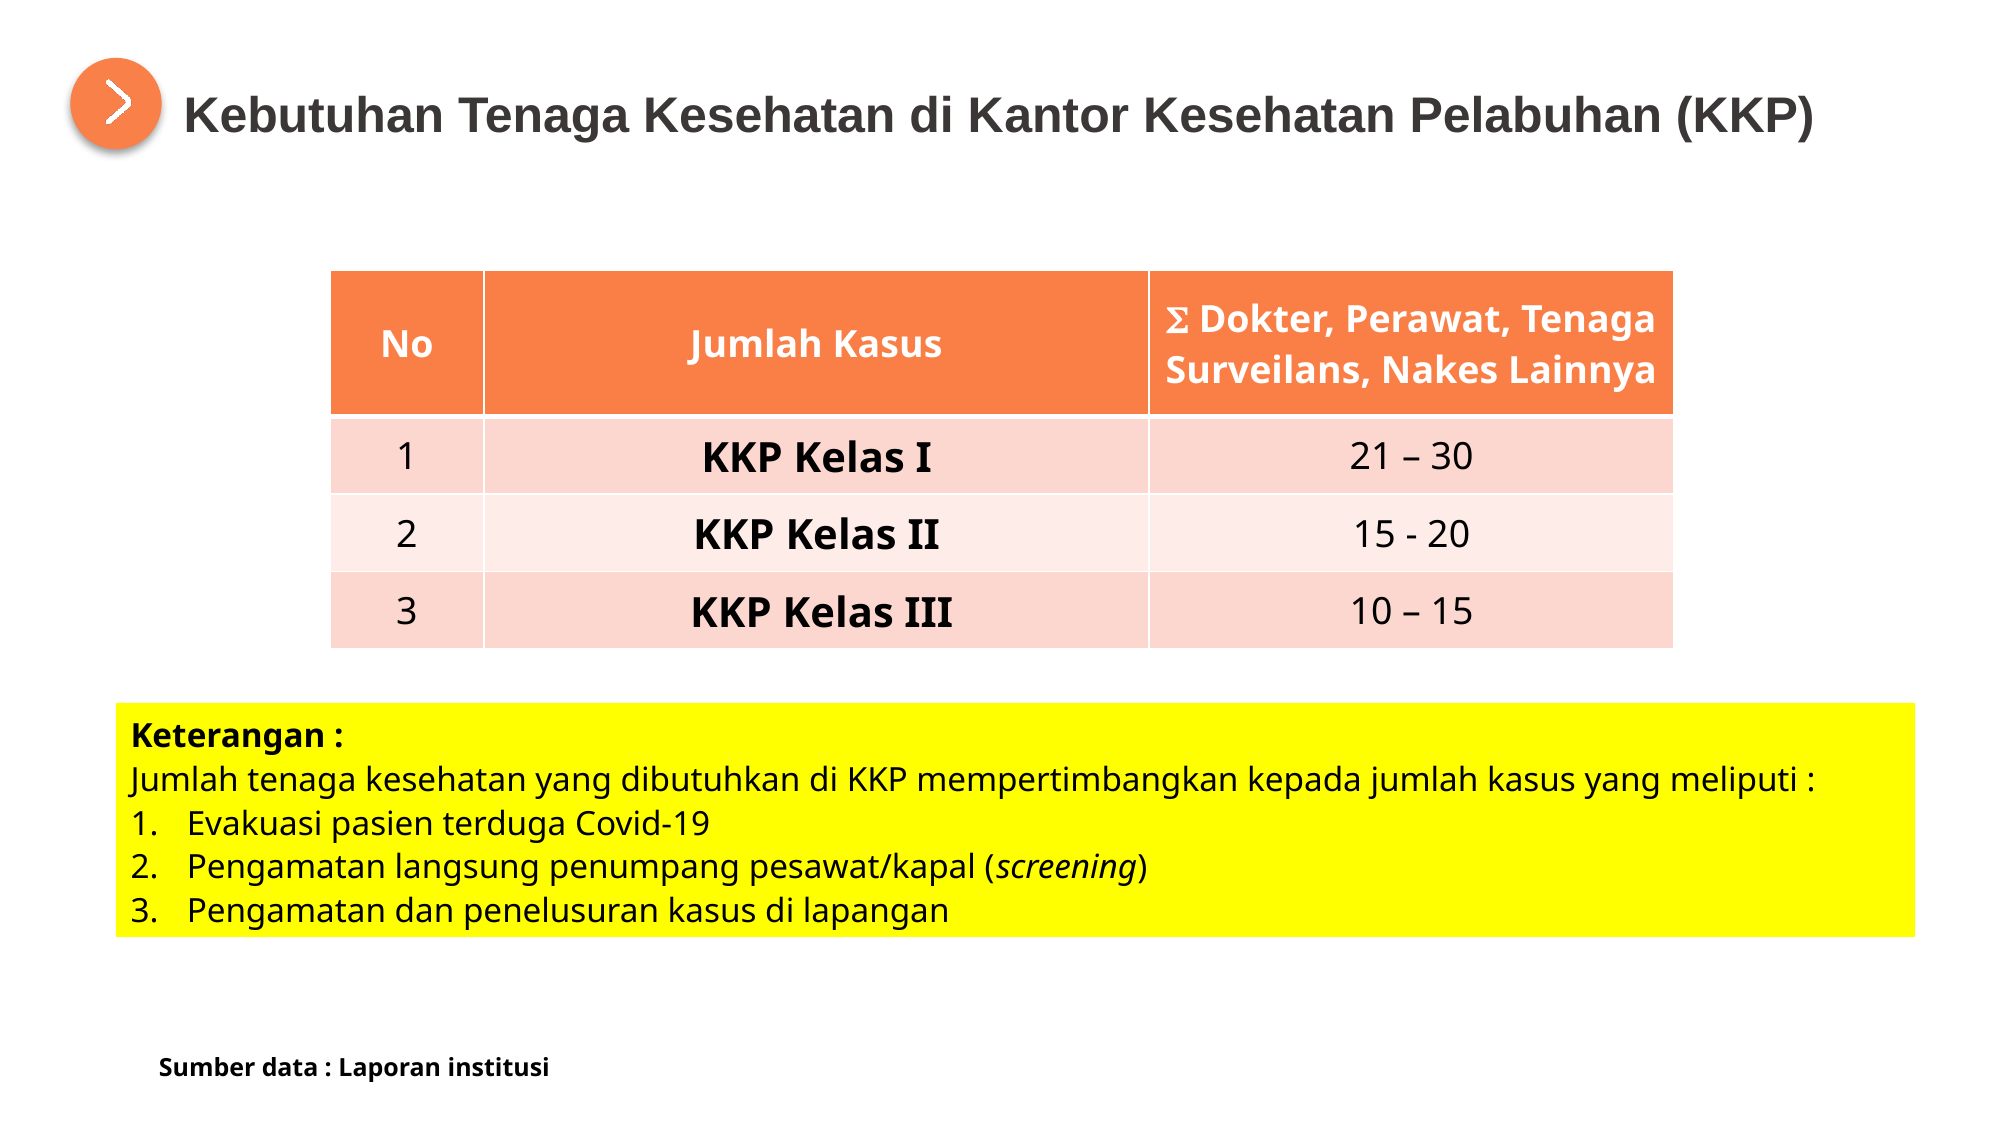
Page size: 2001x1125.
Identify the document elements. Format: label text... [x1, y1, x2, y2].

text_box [70, 57, 162, 150]
text_box Kebutuhan Tenaga Kesehatan di Kantor Kesehatan Pelabuhan (KKP) [168, 62, 1890, 150]
table_cell 21 – 30 [1150, 419, 1673, 493]
text_box Keterangan : Jumlah tenaga kesehatan yang dibutuhkan di KKP mempertimbangkan kepada jumlah kasus yang meliputi : Evakuasi pasien terduga Covid-19 Pengamatan langsung penumpang pesawat/kapal (screening) Pengamatan dan penelusuran kasus di lapangan [115, 702, 1916, 937]
table_cell KKP Kelas II [485, 495, 1148, 571]
table_header Jumlah Kasus [485, 271, 1148, 414]
table_cell KKP Kelas III [485, 572, 1148, 648]
table_header No [331, 271, 483, 414]
table_cell KKP Kelas I [485, 419, 1148, 493]
table_header  Dokter, Perawat, Tenaga Surveilans, Nakes Lainnya [1150, 271, 1673, 414]
table_cell 10 – 15 [1150, 572, 1673, 648]
text_box Sumber data : Laporan institusi [144, 1044, 791, 1089]
table_cell 2 [331, 495, 483, 571]
table_cell 1 [331, 419, 483, 493]
table_cell 15 - 20 [1150, 495, 1673, 571]
table_cell 3 [331, 572, 483, 648]
